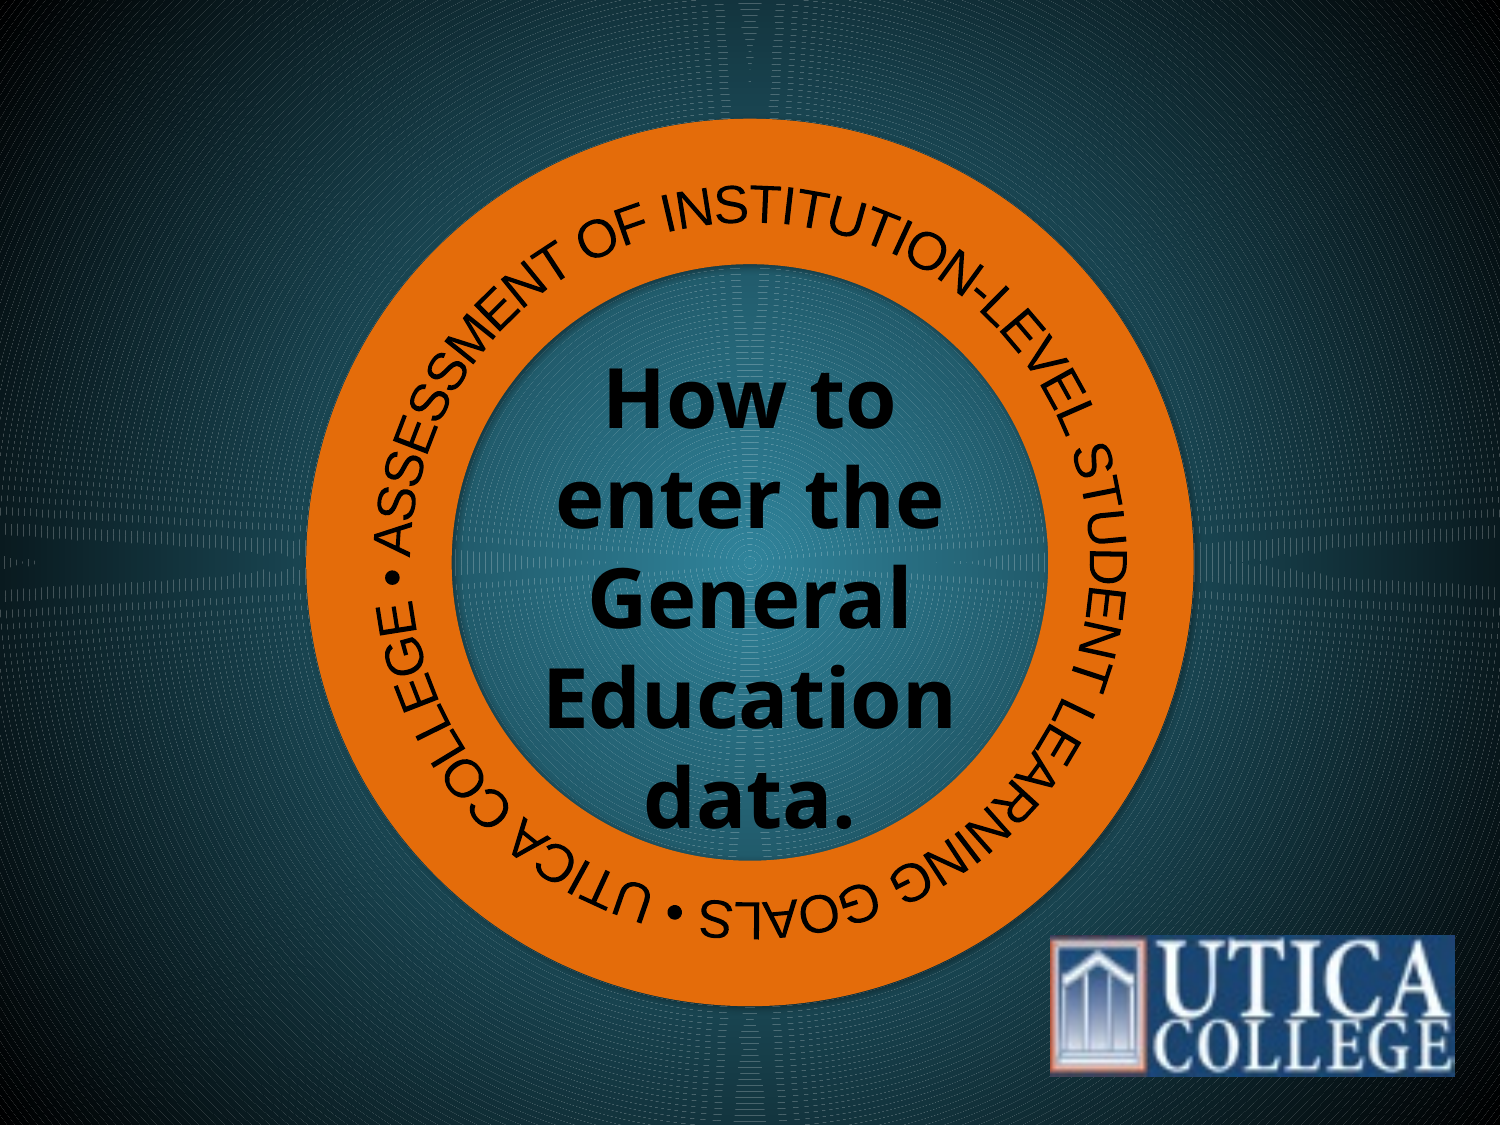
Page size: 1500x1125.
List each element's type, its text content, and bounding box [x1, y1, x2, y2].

picture [1049, 935, 1456, 1078]
text_box How to enter the General Education data. [512, 337, 988, 853]
text_box [304, 116, 1196, 1009]
